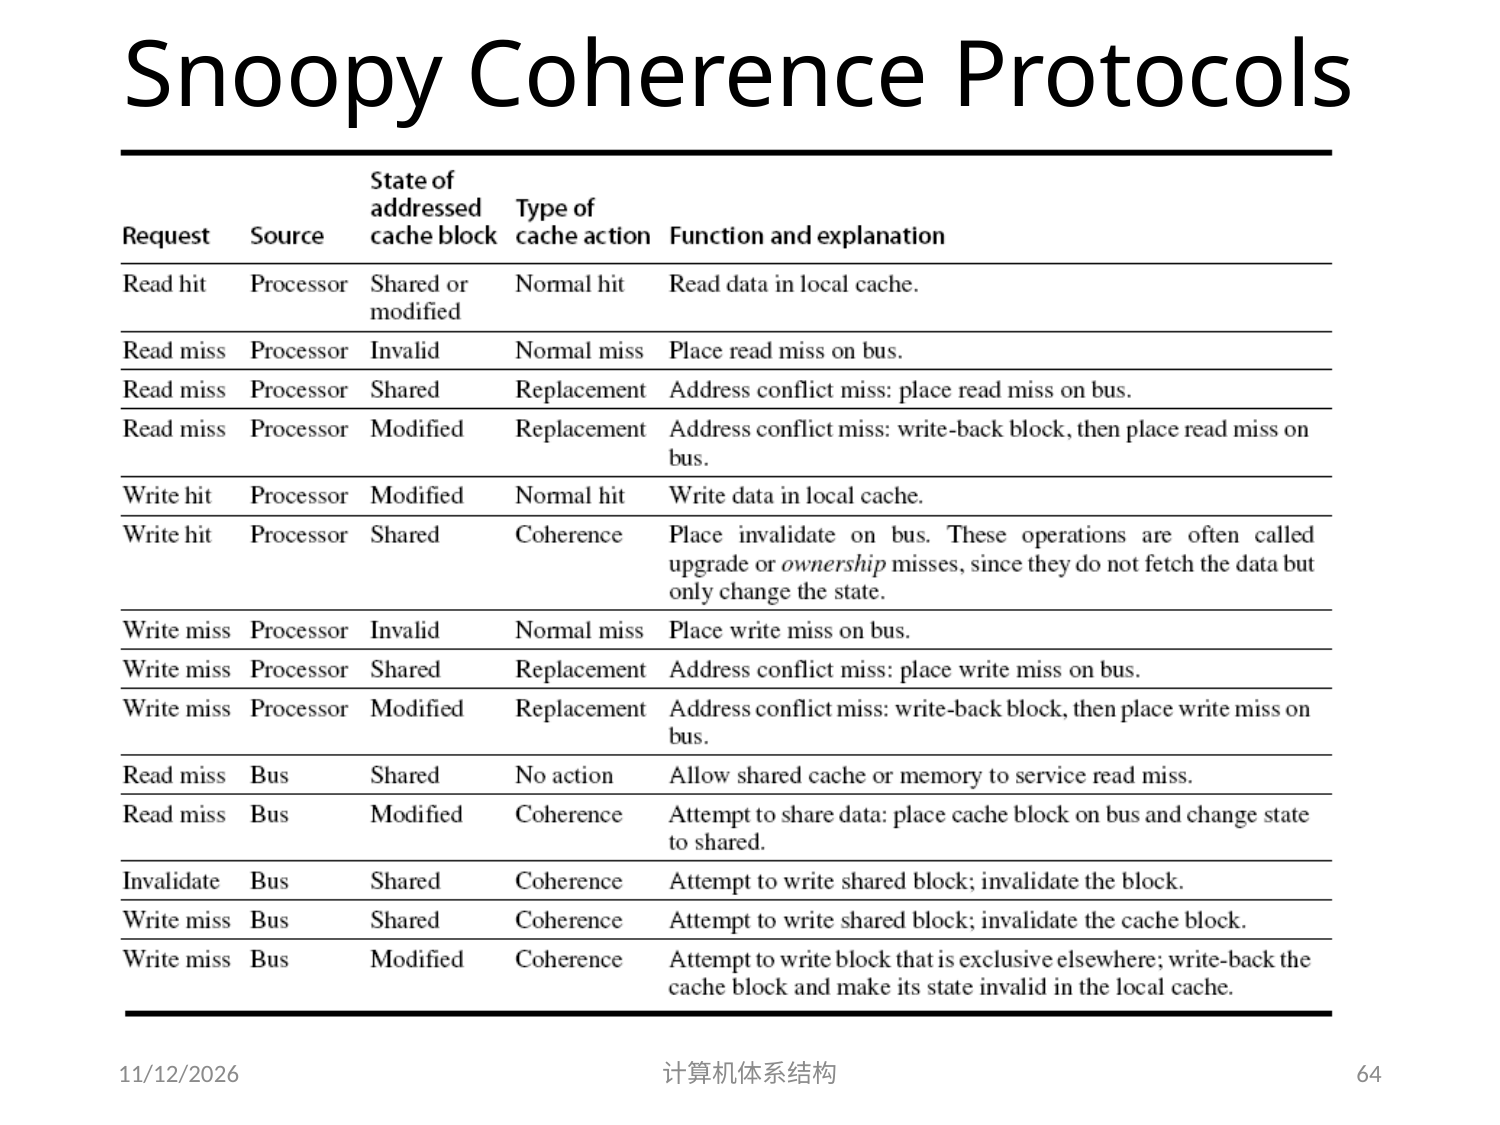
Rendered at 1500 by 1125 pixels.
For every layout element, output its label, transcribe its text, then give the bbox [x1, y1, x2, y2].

slide_number 64 [1059, 1042, 1397, 1103]
picture [108, 137, 1341, 1024]
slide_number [103, 1042, 441, 1103]
footer 计算机体系结构 [496, 1042, 1004, 1103]
title Snoopy Coherence Protocols [108, 16, 1403, 138]
